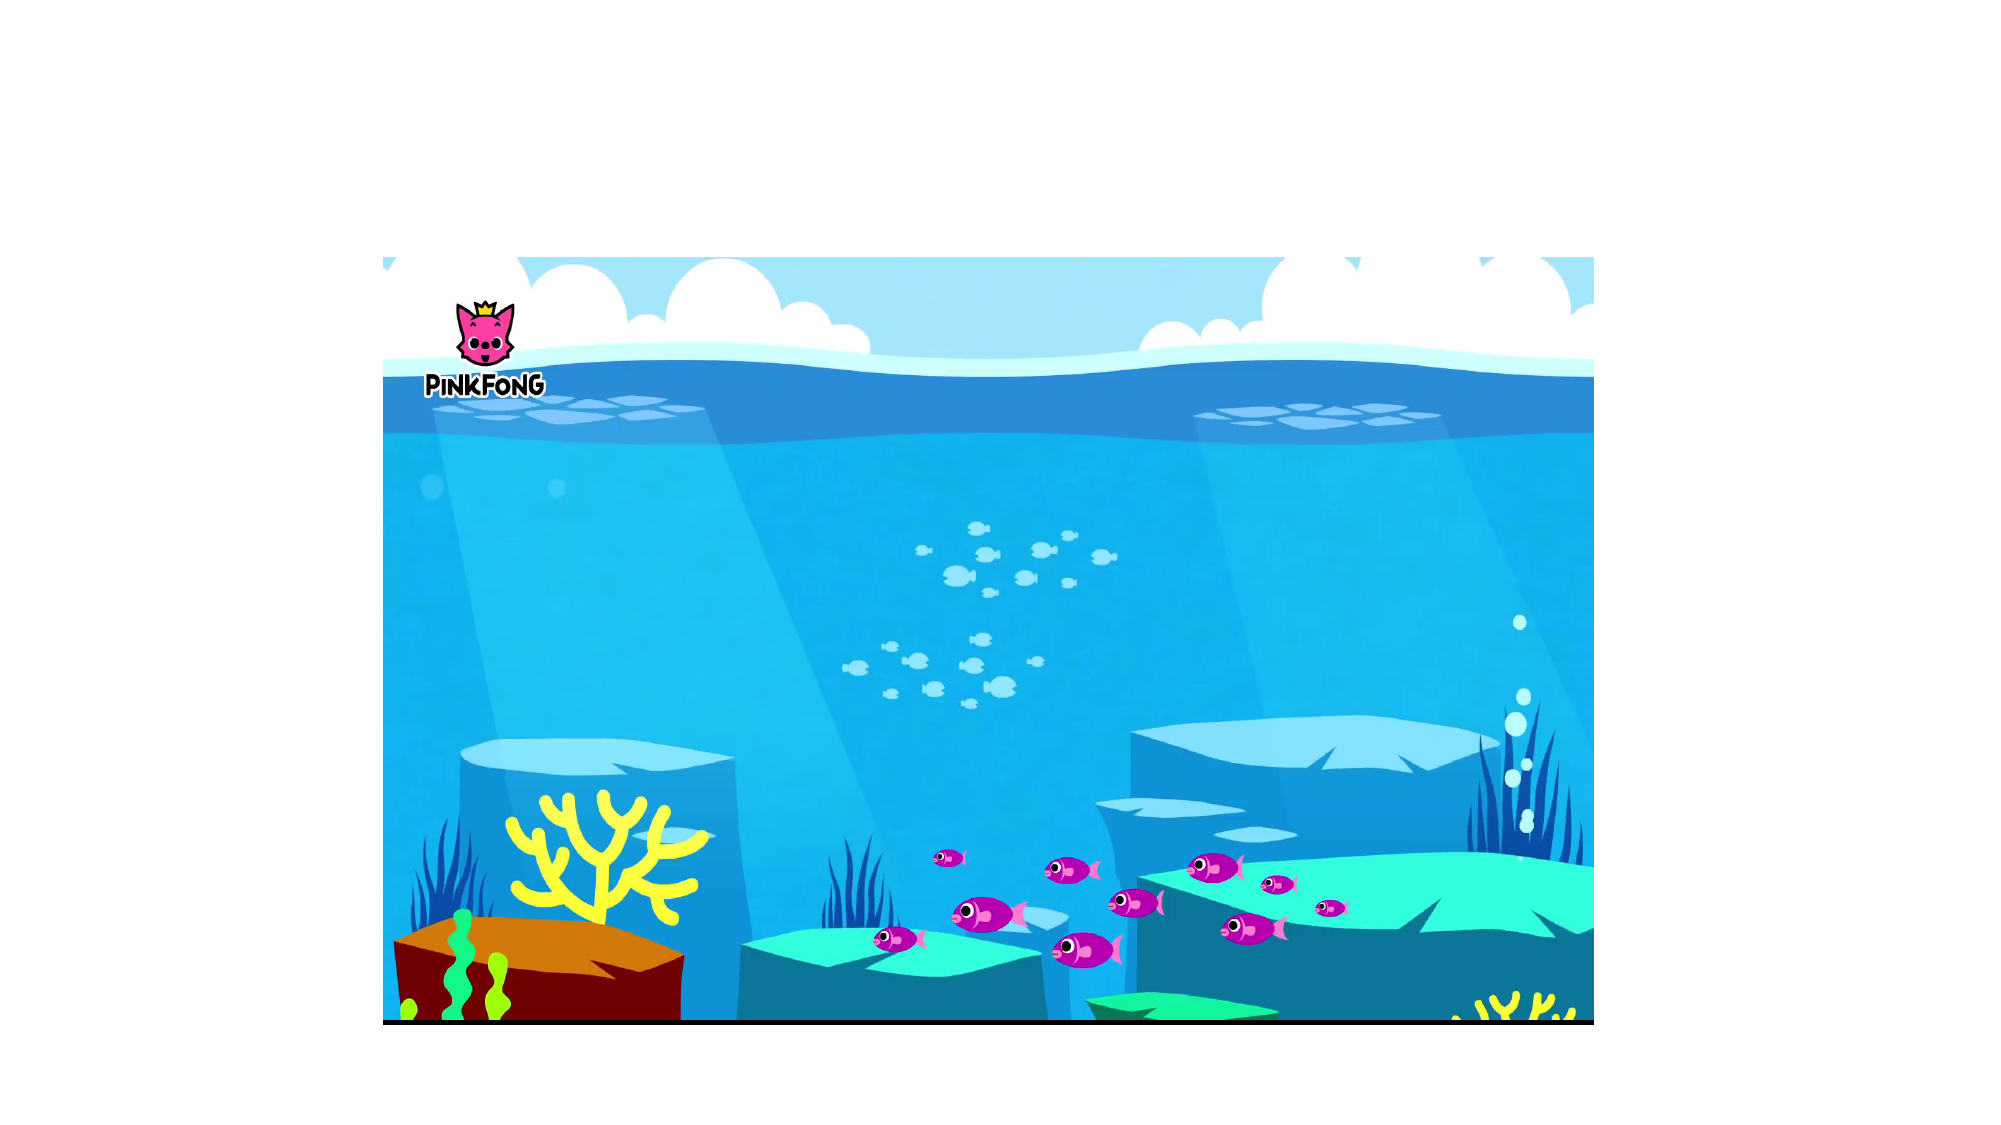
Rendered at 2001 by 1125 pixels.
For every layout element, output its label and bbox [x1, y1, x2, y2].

list [382, 256, 1595, 1026]
